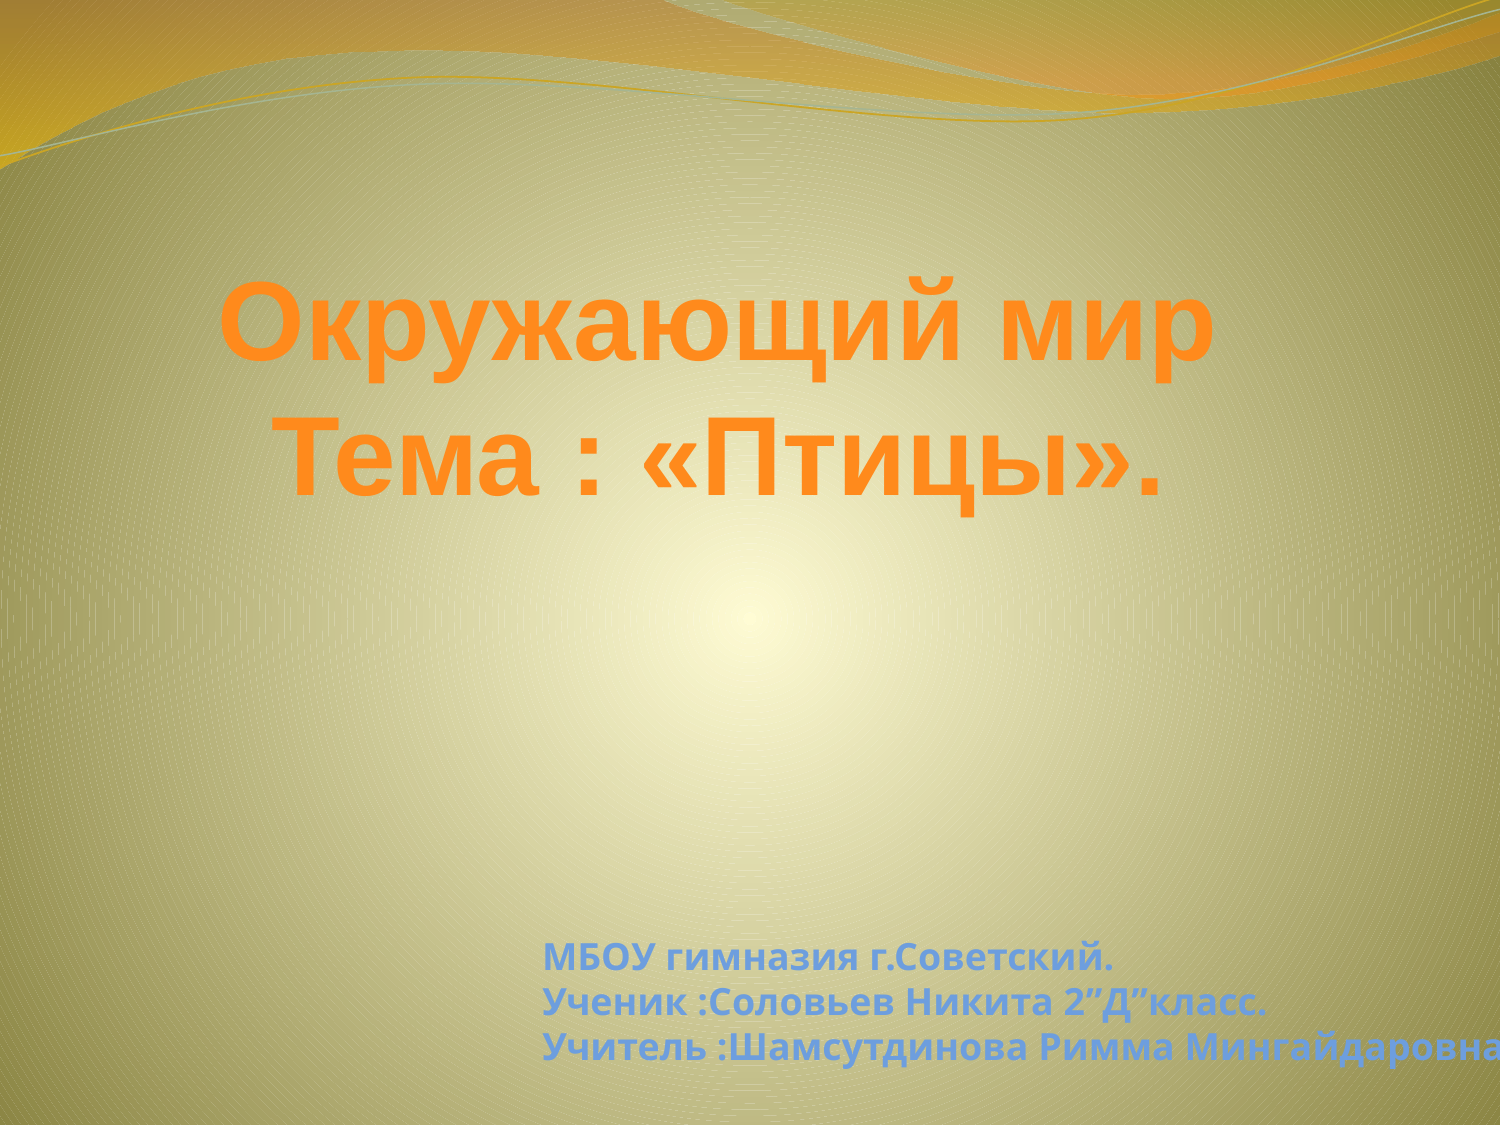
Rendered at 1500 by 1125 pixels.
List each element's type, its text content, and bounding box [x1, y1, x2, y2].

text_box MБOУ гимназия г.Советский. Ученик :Соловьев Никита 2”Д”класс. Учитель :Шамсутдинова Римма Мингайдаровна. [527, 925, 1500, 1076]
text_box Окружающий мир Тема : «Птицы». [58, 105, 1378, 526]
